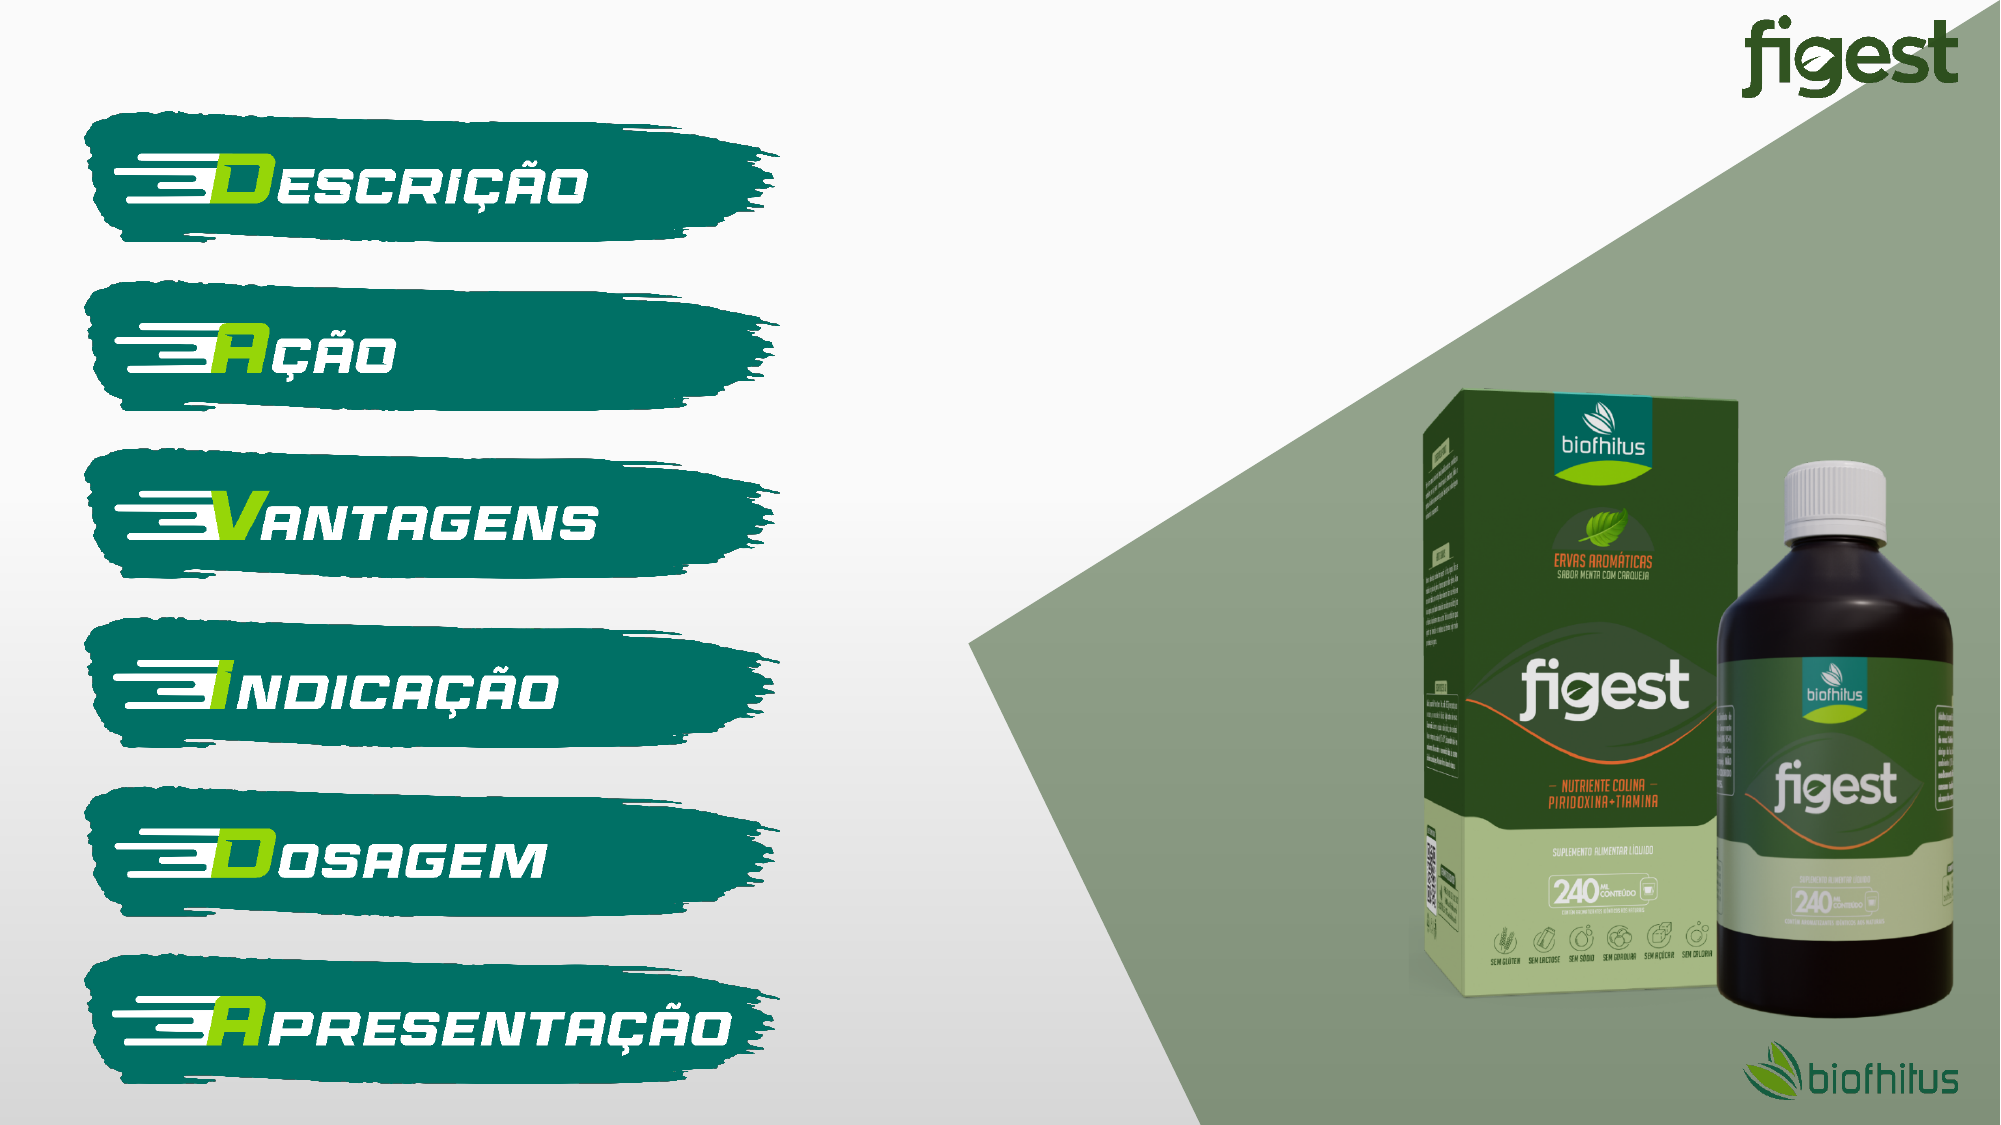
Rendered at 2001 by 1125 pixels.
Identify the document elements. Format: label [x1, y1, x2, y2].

picture [1742, 15, 1958, 98]
text_box [968, 0, 2000, 1125]
text_box [1408, 337, 1985, 1029]
picture [84, 111, 780, 1084]
